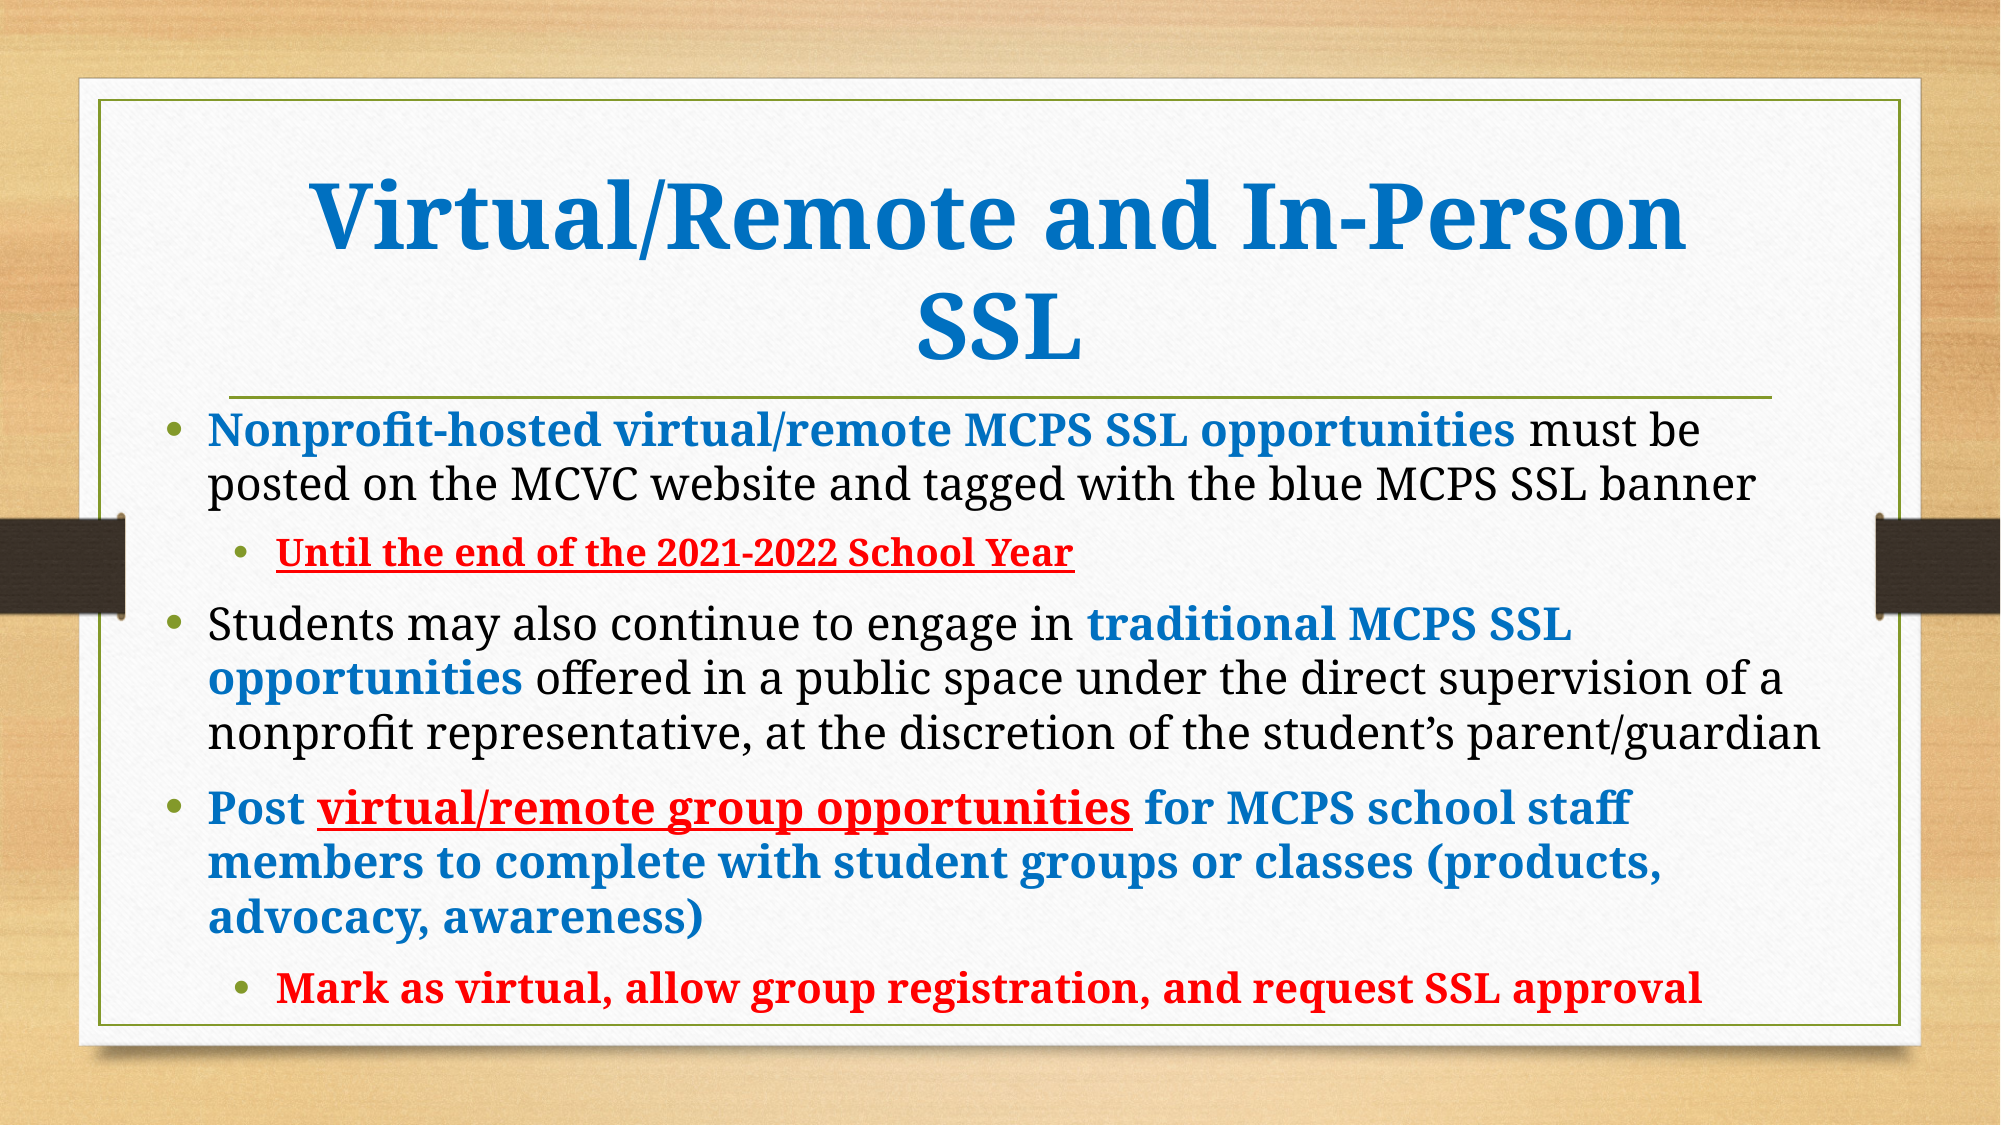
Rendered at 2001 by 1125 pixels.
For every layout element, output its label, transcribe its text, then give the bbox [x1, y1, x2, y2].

title Virtual/Remote and In-Person SSL [212, 161, 1788, 375]
list Nonprofit-hosted virtual/remote MCPS SSL opportunities must be posted on the MCVC website and tagged with the blue MCPS SSL banner Until the end of the 2021-2022 School Year Students may also continue to engage in traditional MCPS SSL opportunities offered in a public space under the direct supervision of a nonprofit representative, at the discretion of the student’s parent/guardian Post virtual/remote group opportunities for MCPS school staff members to complete with student groups or classes (products, advocacy, awareness) Mark as virtual, allow group registration, and request SSL approval [150, 393, 1850, 1052]
picture [0, 0, 2001, 1125]
